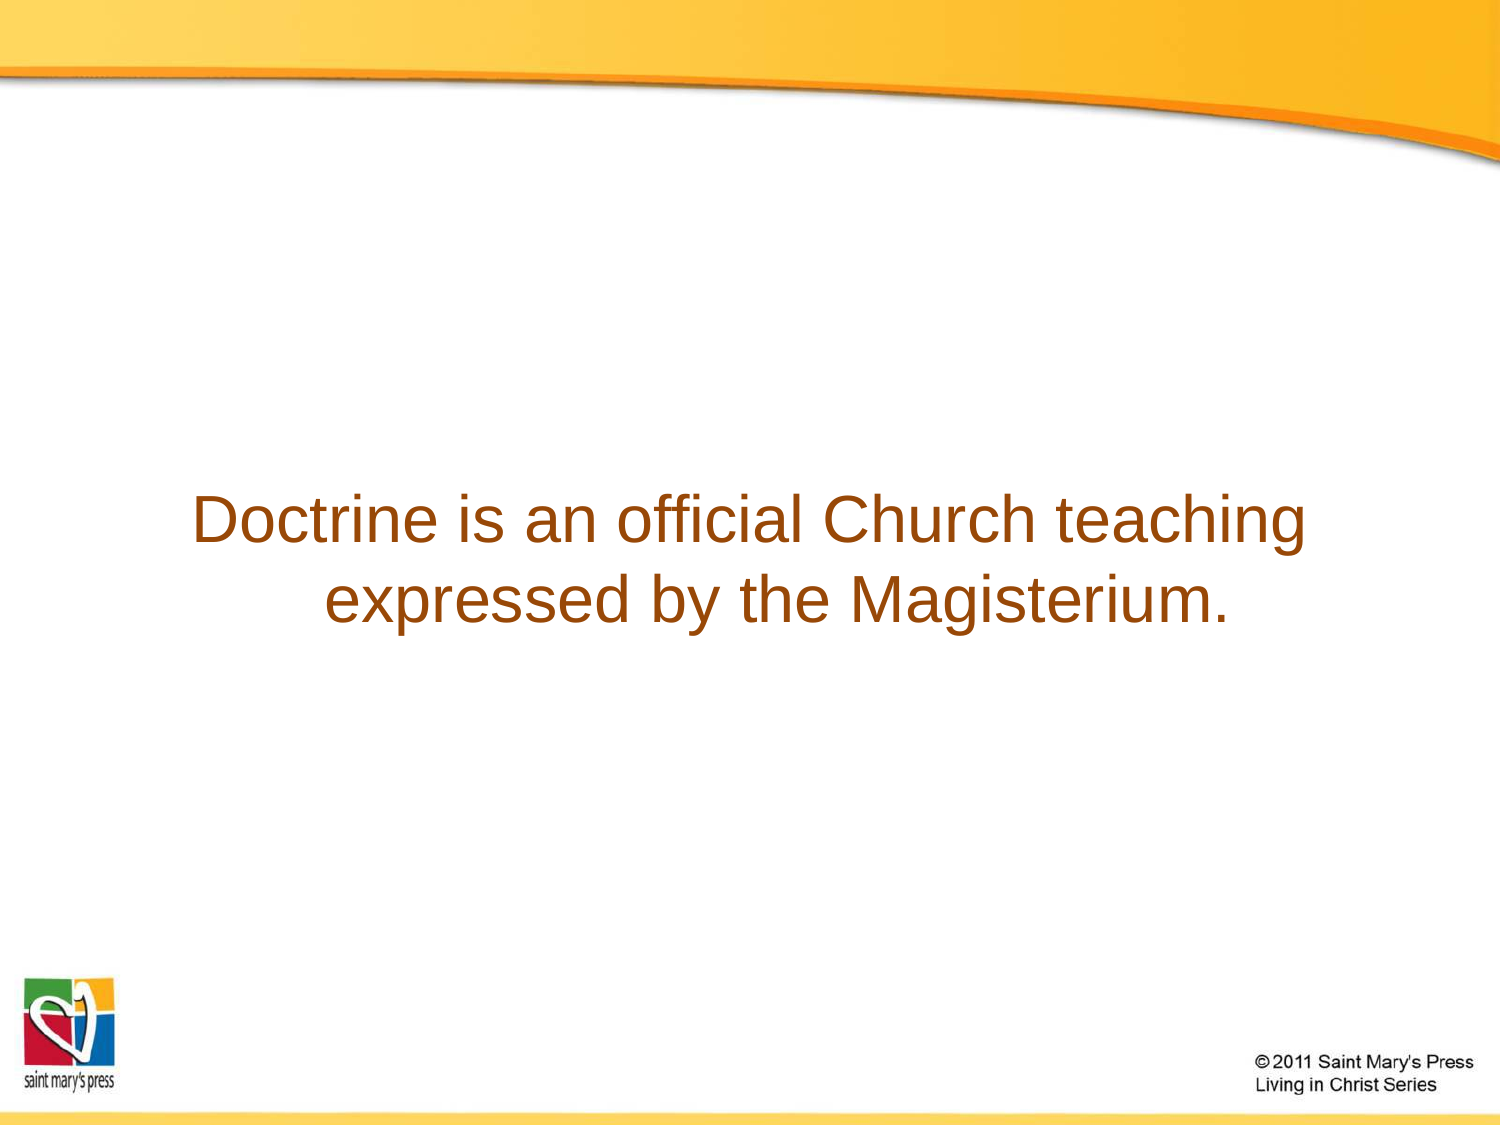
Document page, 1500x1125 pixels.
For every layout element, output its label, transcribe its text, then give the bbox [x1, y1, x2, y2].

list Doctrine is an official Church teaching expressed by the Magisterium. [150, 362, 1350, 750]
picture [0, 0, 1500, 1125]
